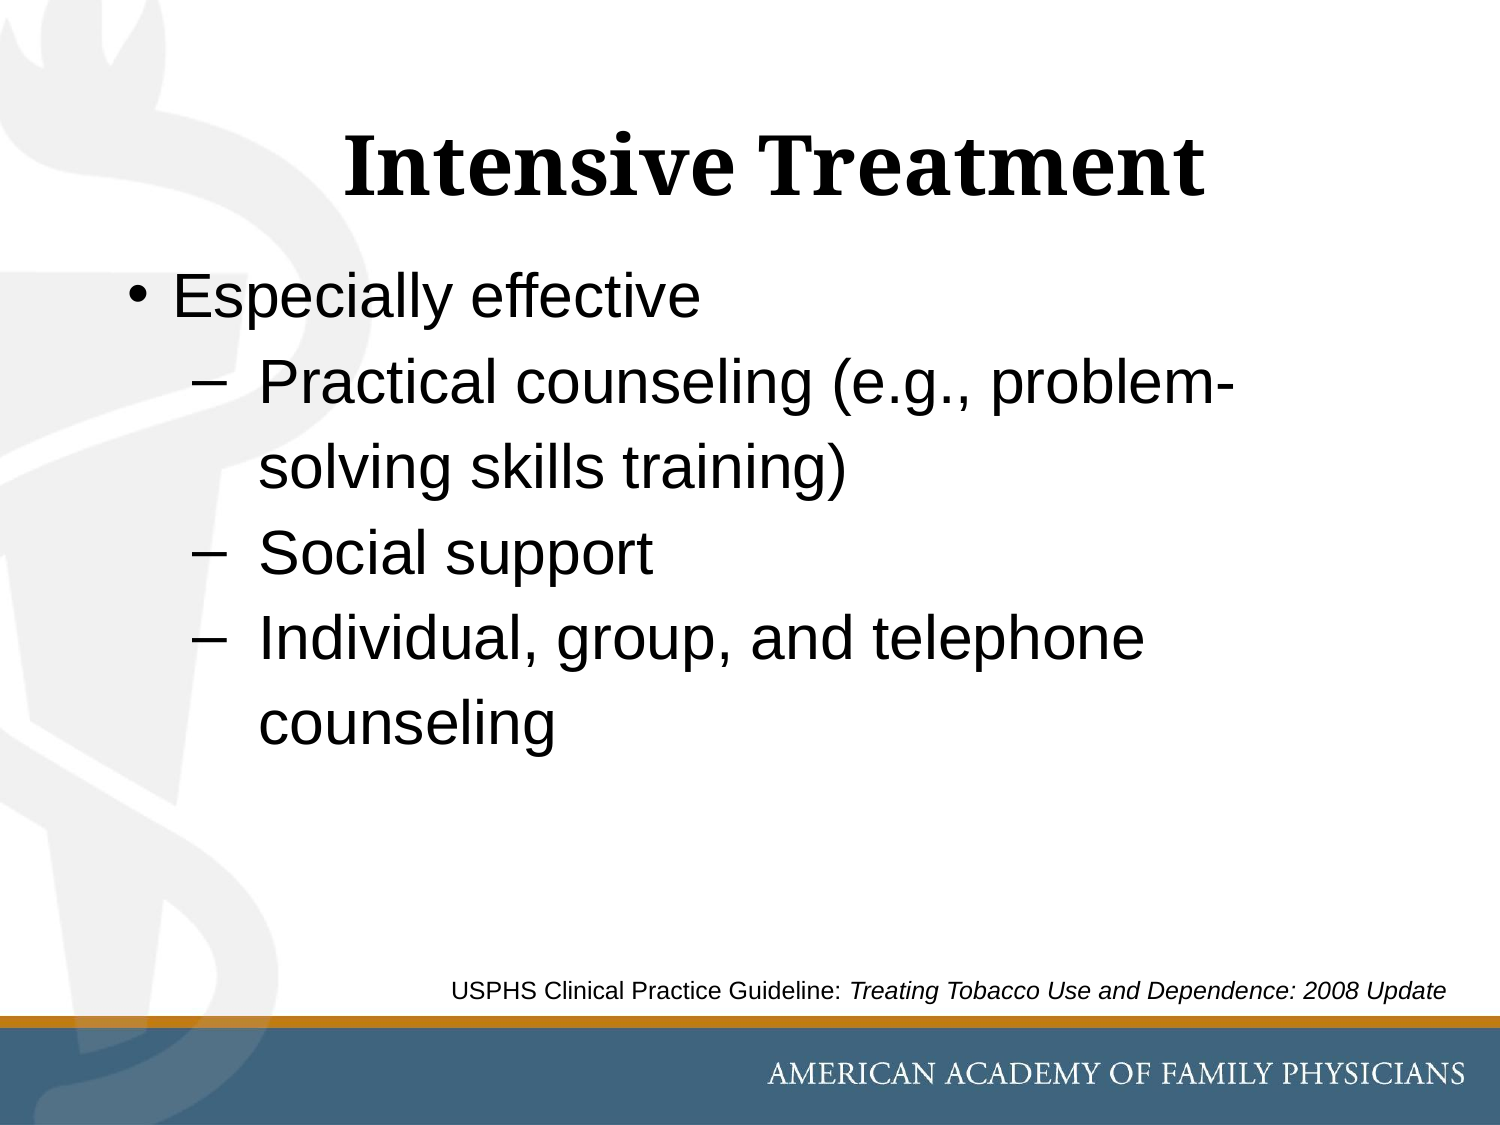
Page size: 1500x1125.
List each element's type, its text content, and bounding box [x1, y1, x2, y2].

picture [0, 0, 1500, 1125]
list Especially effective Practical counseling (e.g., problem-solving skills training) Social support Individual, group, and telephone counseling [112, 237, 1388, 850]
title Intensive Treatment [125, 45, 1425, 213]
text_box USPHS Clinical Practice Guideline: Treating Tobacco Use and Dependence: 2008 Update [362, 967, 1464, 1013]
